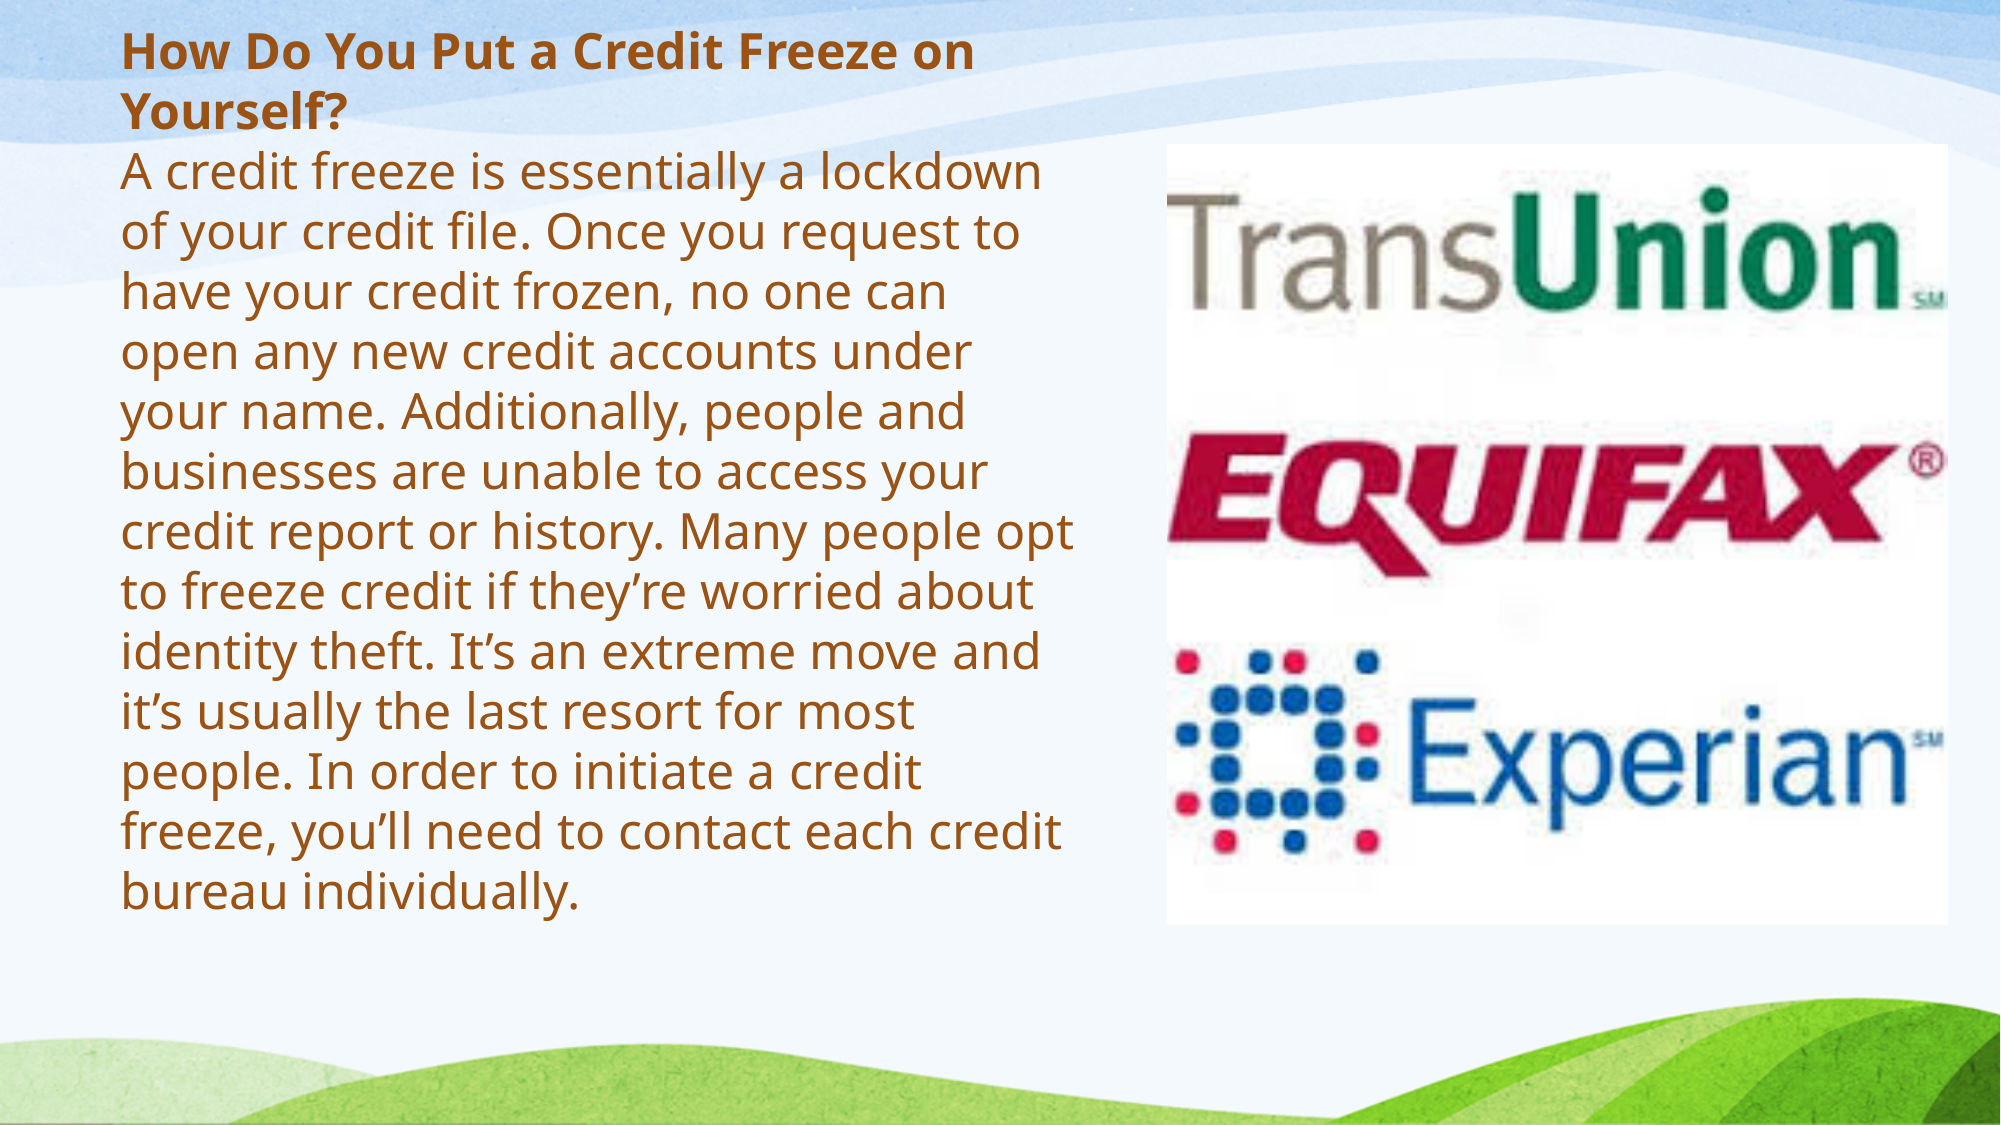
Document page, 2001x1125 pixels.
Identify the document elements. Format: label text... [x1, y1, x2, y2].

picture [0, 0, 2001, 1125]
text_box How Do You Put a Credit Freeze on Yourself? A credit freeze is essentially a lockdown of your credit file. Once you request to have your credit frozen, no one can open any new credit accounts under your name. Additionally, people and businesses are unable to access your credit report or history. Many people opt to freeze credit if they’re worried about identity theft. It’s an extreme move and it’s usually the last resort for most people. In order to initiate a credit freeze, you’ll need to contact each credit bureau individually. [105, 12, 1091, 927]
